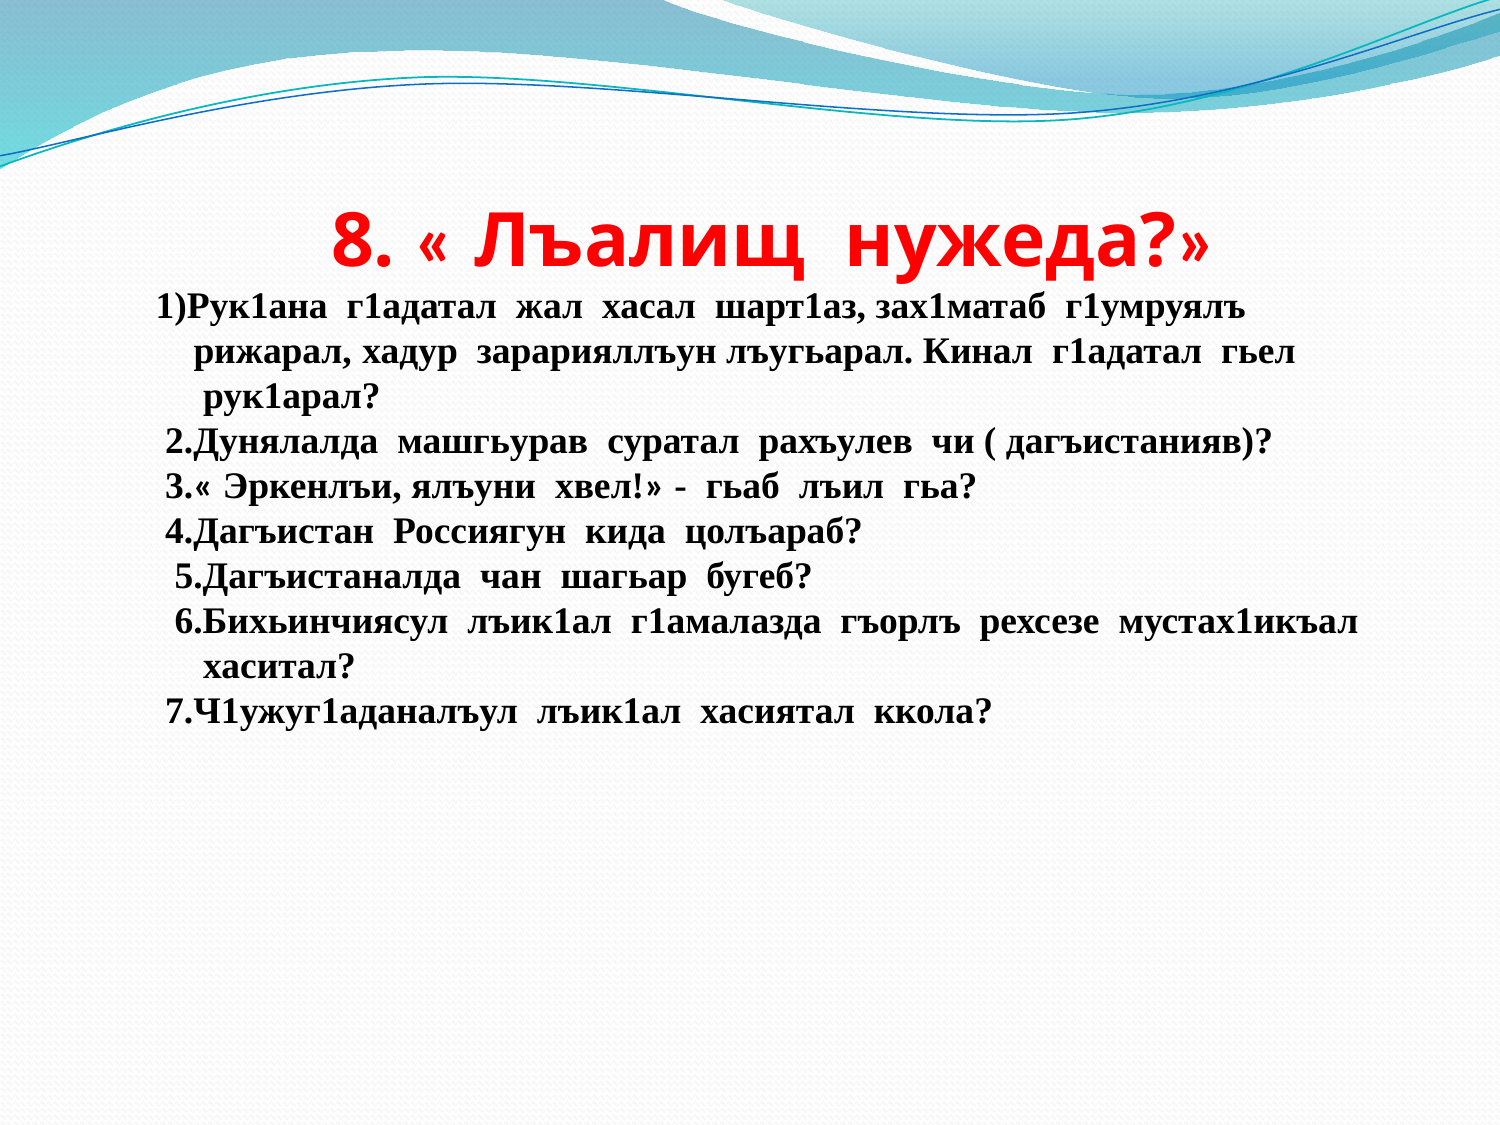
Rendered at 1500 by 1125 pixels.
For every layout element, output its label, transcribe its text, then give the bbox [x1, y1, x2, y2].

text_box 8. « Лъалищ нужеда?» 1)Рук1ана г1адатал жал хасал шарт1аз, зах1матаб г1умруялъ рижарал, хадур зарарияллъун лъугьарал. Кинал г1адатал гьел рук1арал? 2.Дунялалда машгьурав суратал рахъулев чи ( дагъистанияв)? 3.« Эркенлъи, ялъуни хвел!» - гьаб лъил гьа? 4.Дагъистан Россиягун кида цолъараб? 5.Дагъистаналда чан шагьар бугеб? 6.Бихьинчиясул лъик1ал г1амалазда гъорлъ рехсезе мустах1икъал хаситал? 7.Ч1ужуг1аданалъул лъик1ал хасиятал ккола? [140, 3, 1383, 784]
